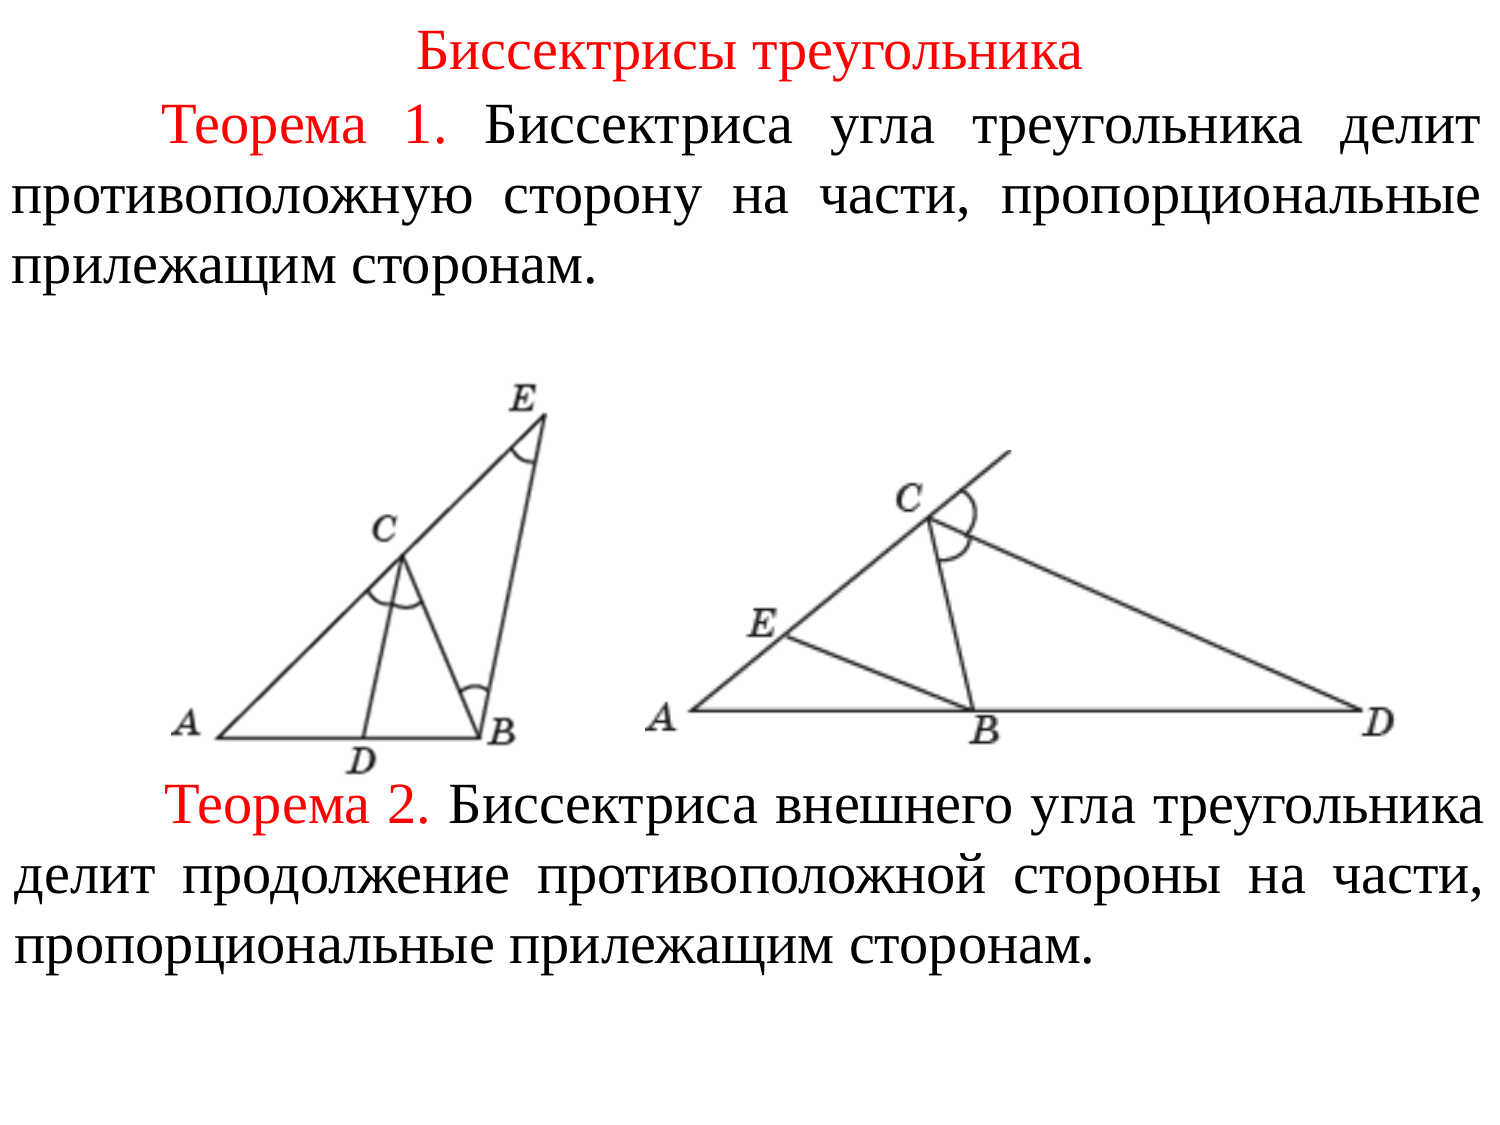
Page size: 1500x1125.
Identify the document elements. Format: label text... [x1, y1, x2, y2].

picture [645, 450, 1397, 755]
picture [170, 361, 569, 784]
text_box Биссектрисы треугольника [0, 4, 1500, 89]
